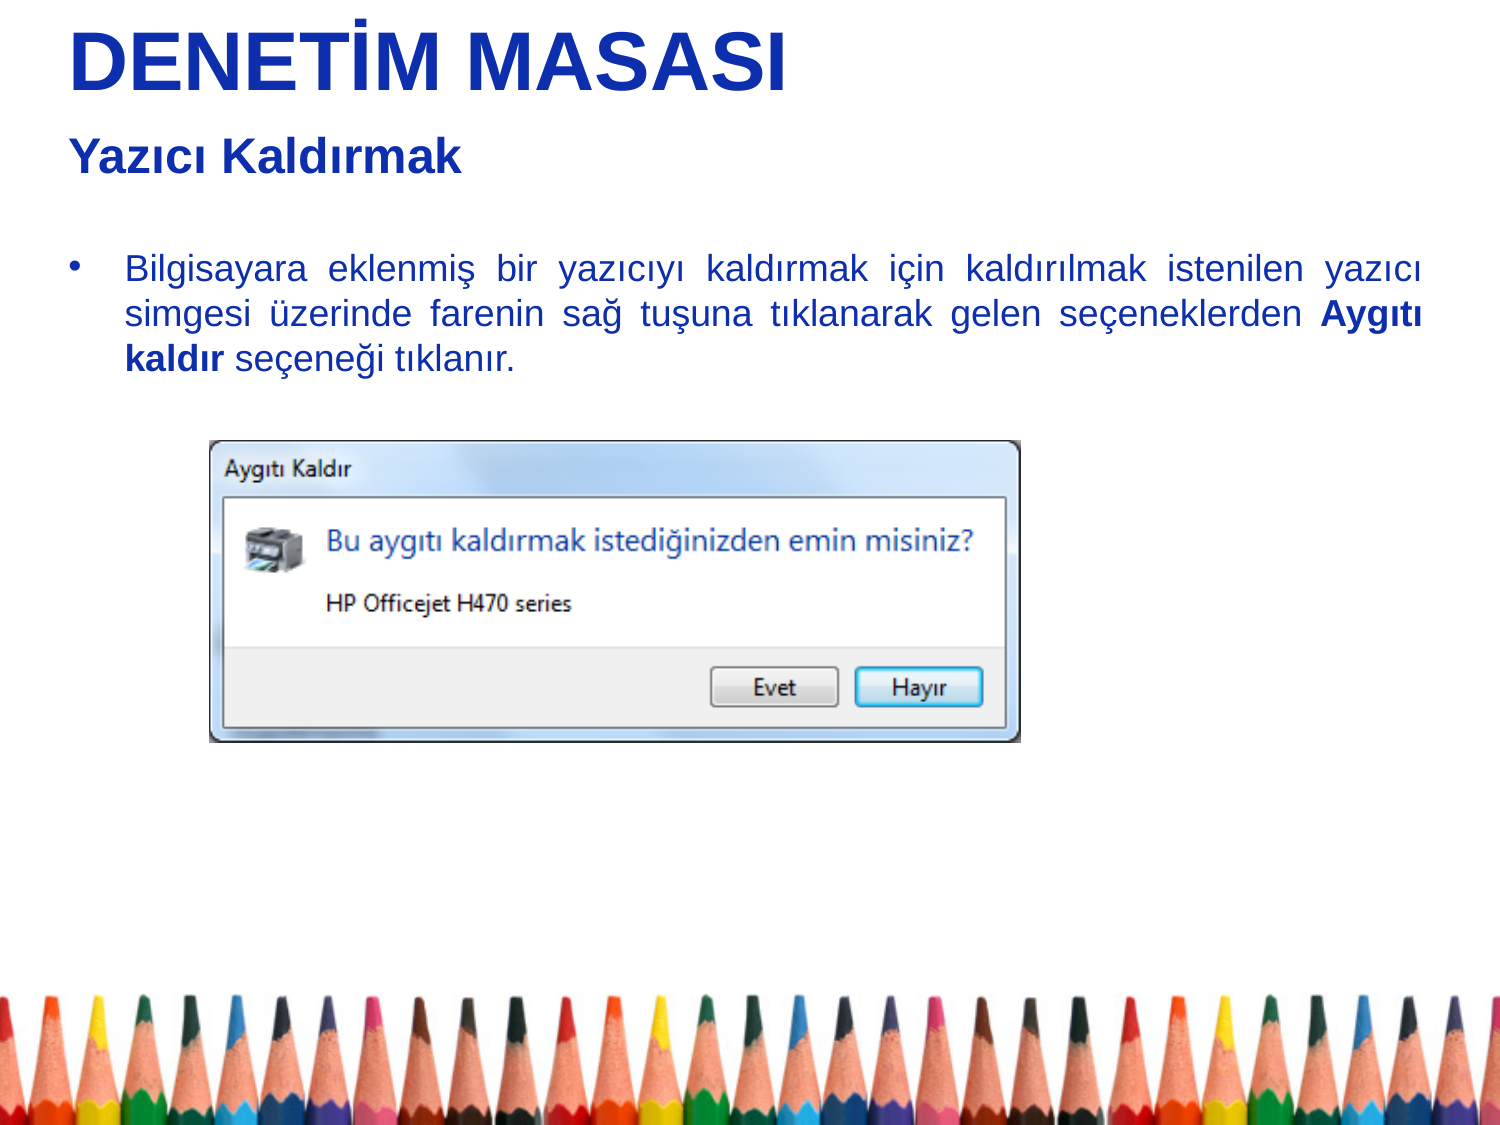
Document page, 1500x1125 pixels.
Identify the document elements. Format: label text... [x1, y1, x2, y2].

picture [0, 0, 1500, 1125]
text_box DENETİM MASASI [53, 0, 1438, 115]
text_box Yazıcı Kaldırmak Bilgisayara eklenmiş bir yazıcıyı kaldırmak için kaldırılmak istenilen yazıcı simgesi üzerinde farenin sağ tuşuna tıklanarak gelen seçeneklerden Aygıtı kaldır seçeneği tıklanır. [53, 116, 1438, 955]
